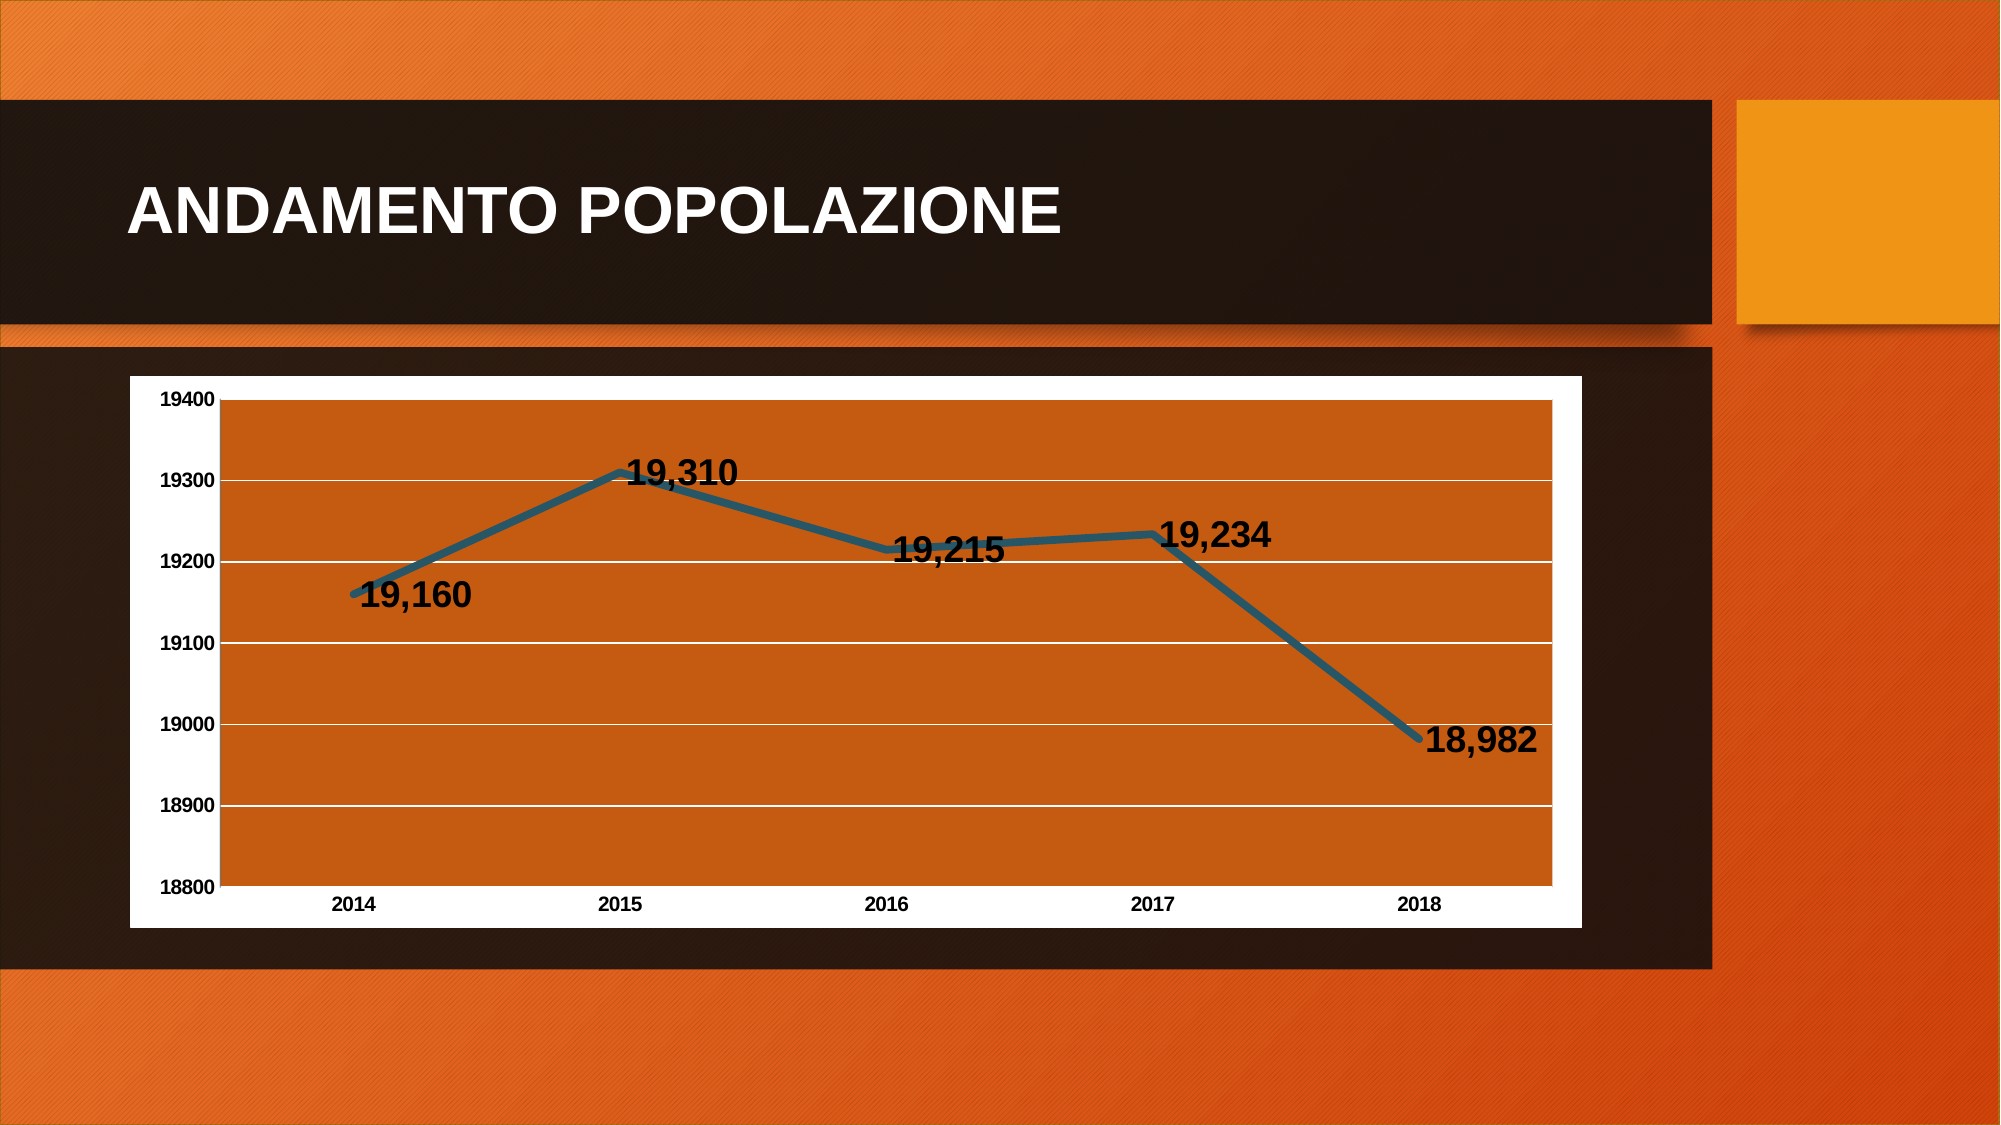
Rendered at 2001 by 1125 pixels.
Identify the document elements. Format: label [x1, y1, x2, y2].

picture [0, 0, 2000, 1125]
chart [129, 375, 1583, 929]
